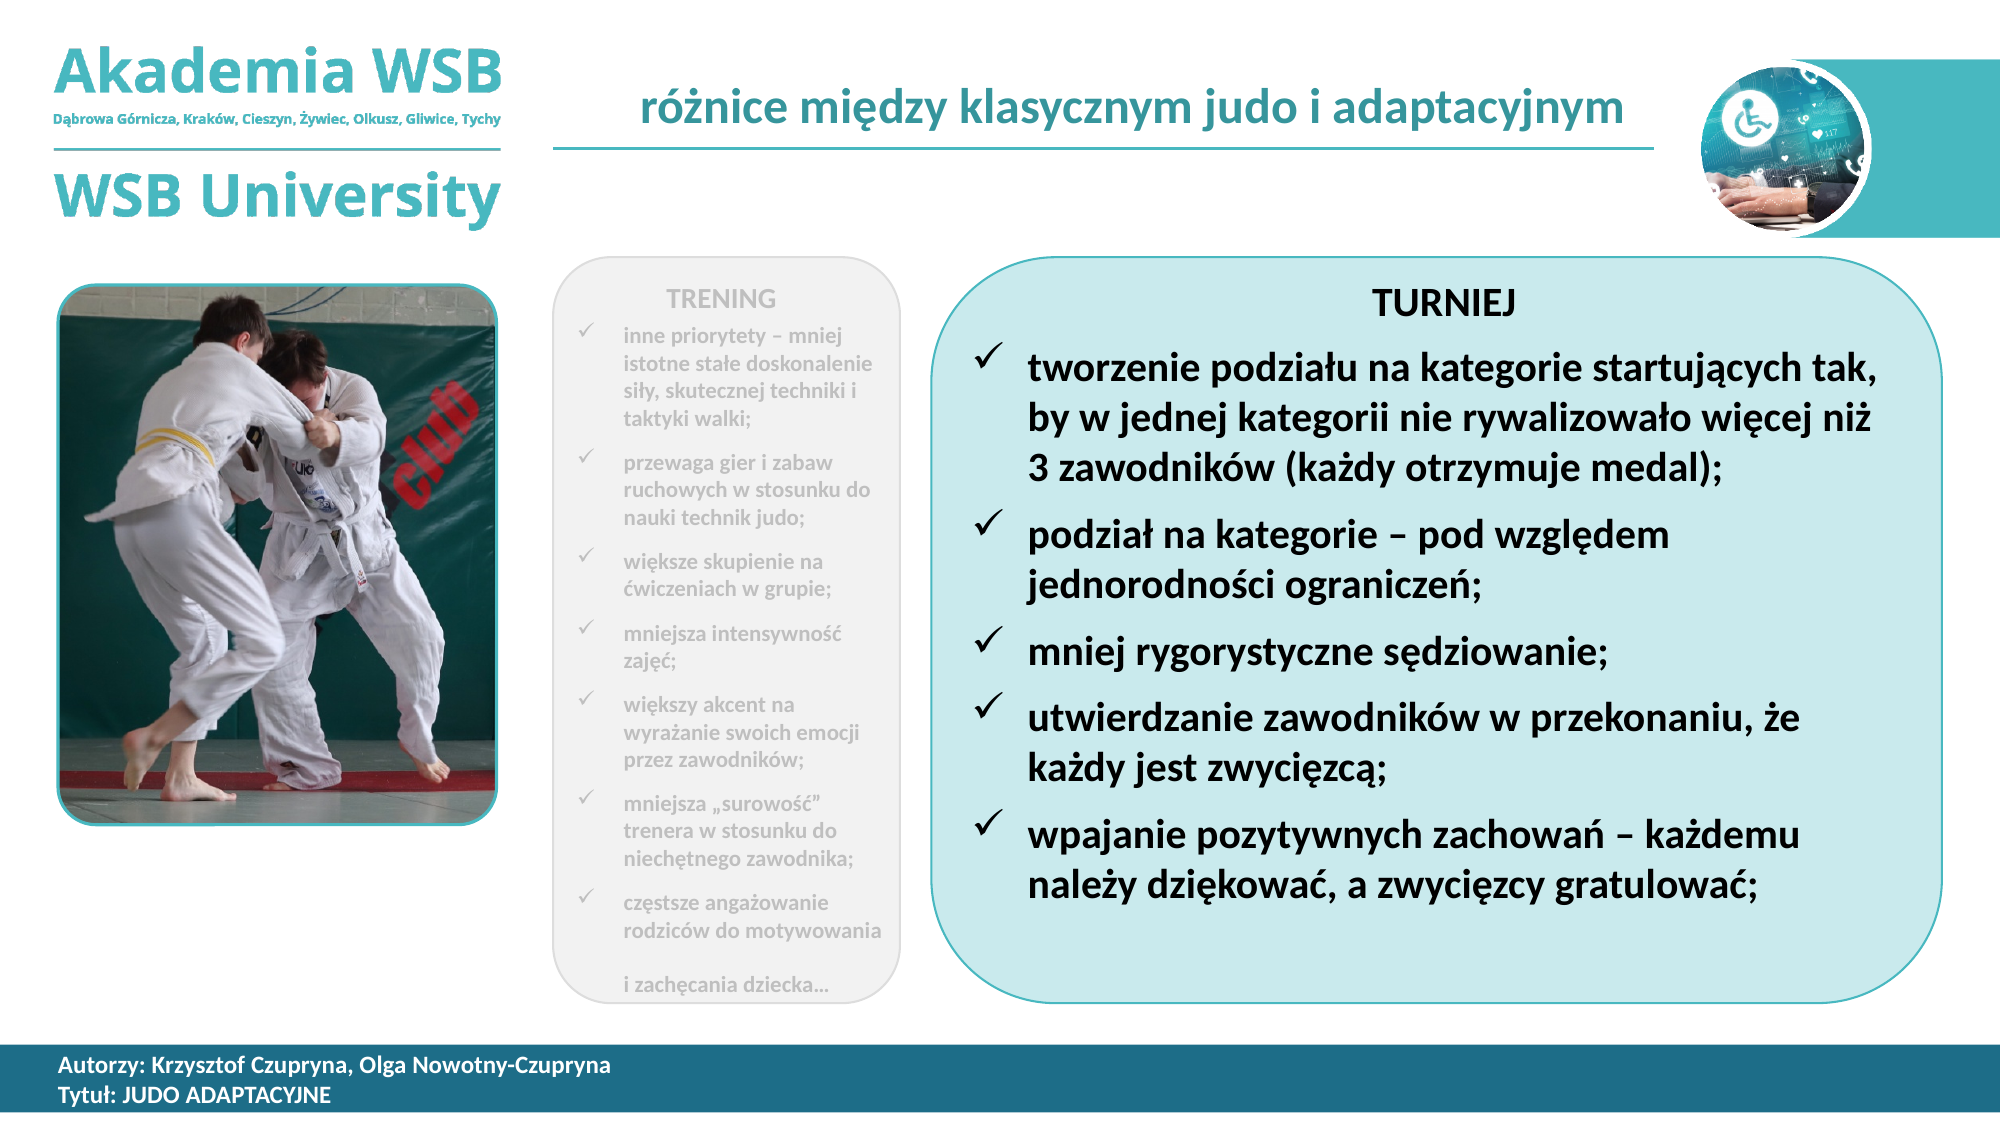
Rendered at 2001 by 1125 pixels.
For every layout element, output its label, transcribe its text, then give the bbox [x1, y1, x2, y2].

text_box TURNIEJ [1018, 266, 1870, 332]
text_box [930, 256, 1943, 1005]
text_box Autorzy: Krzysztof Czupryna, Olga Nowotny-Czupryna Tytuł: JUDO ADAPTACYJNE [0, 1044, 2000, 1113]
text_box tworzenie podziału na kategorie startujących tak, by w jednej kategorii nie rywalizowało więcej niż 3 zawodników (każdy otrzymuje medal); podział na kategorie – pod względem jednorodności ograniczeń; mniej rygorystyczne sędziowanie; utwierdzanie zawodników w przekonaniu, że każdy jest zwycięzcą; wpajanie pozytywnych zachowań – każdemu należy dziękować, a zwycięzcy gratulować; [956, 332, 1917, 914]
picture [1683, 59, 2000, 238]
picture [57, 284, 497, 825]
text_box inne priorytety – mniej istotne stałe doskonalenie siły, skutecznej techniki i taktyki walki; przewaga gier i zabaw ruchowych w stosunku do nauki technik judo; większe skupienie na ćwiczeniach w grupie; mniejsza intensywność zajęć; większy akcent na wyrażanie swoich emocji przez zawodników; mniejsza „surowość” trenera w stosunku do niechętnego zawodnika; częstsze angażowanie rodziców do motywowania i zachęcania dziecka… [562, 313, 900, 1005]
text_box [48, 42, 1655, 232]
text_box TRENING [583, 272, 860, 313]
text_box [552, 256, 901, 979]
